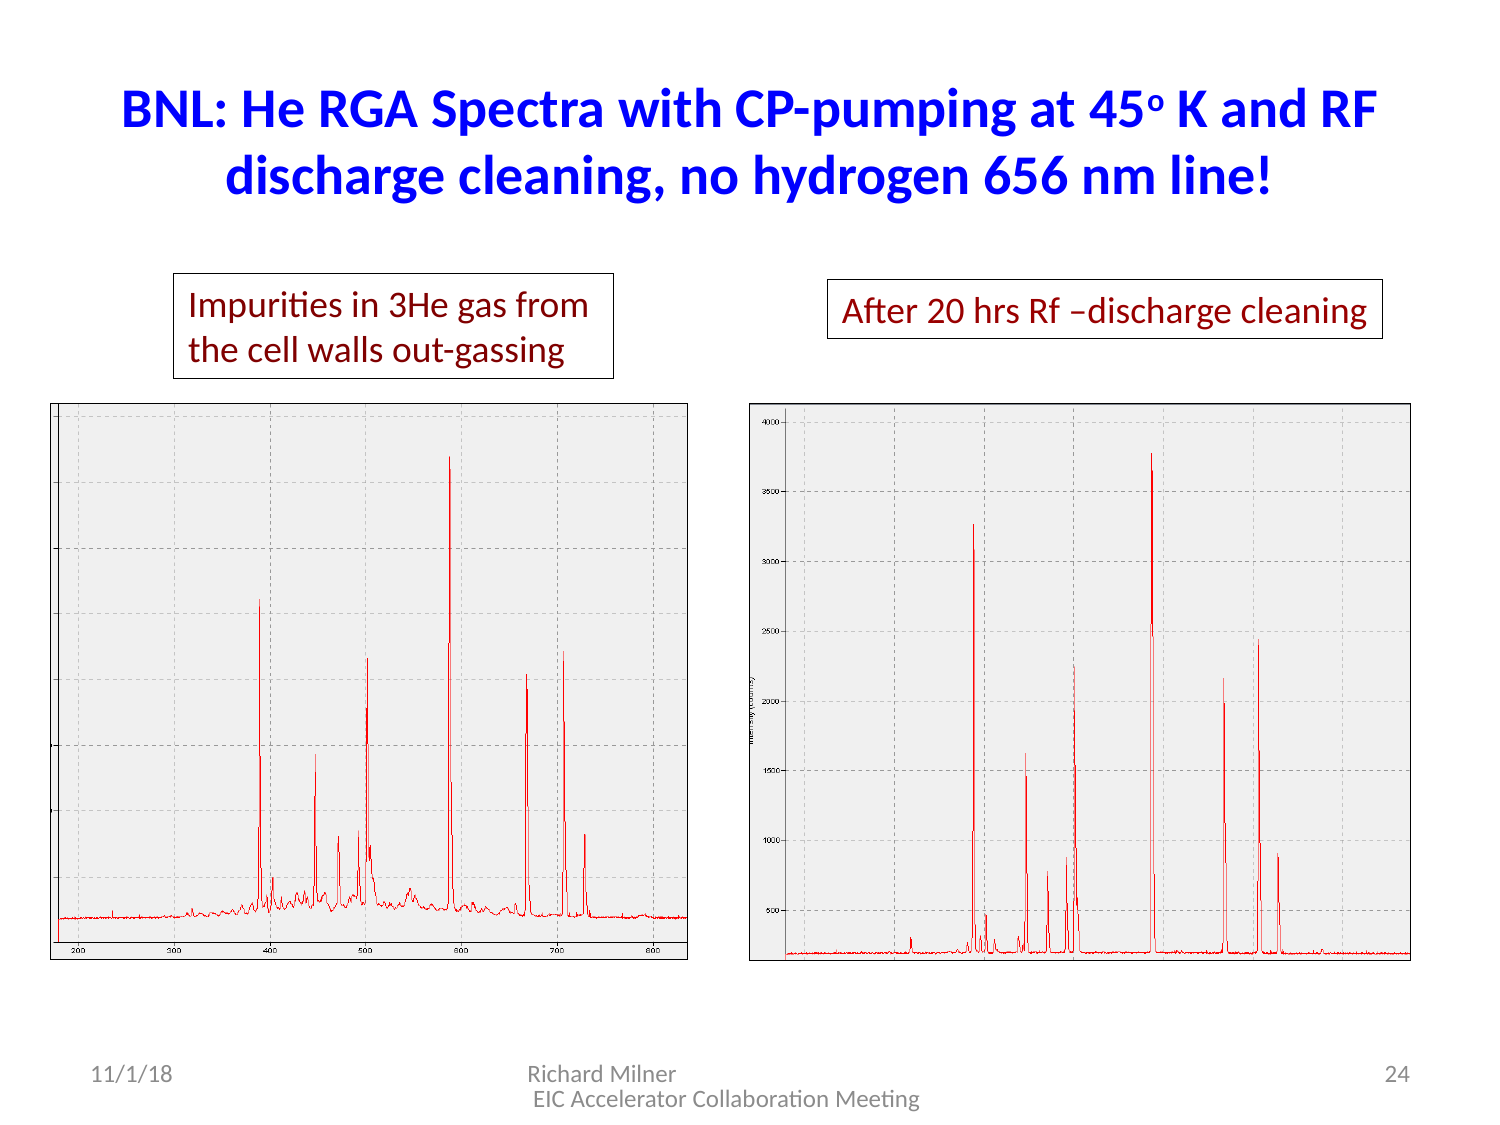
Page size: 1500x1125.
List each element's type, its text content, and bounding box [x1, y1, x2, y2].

picture [49, 403, 688, 960]
picture [749, 403, 1411, 961]
title BNL: He RGA Spectra with CP-pumping at 45o K and RF discharge cleaning, no hydrogen 656 nm line! [75, 45, 1425, 233]
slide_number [75, 1042, 425, 1103]
text_box After 20 hrs Rf –discharge cleaning [827, 278, 1383, 339]
slide_number 24 [1074, 1042, 1425, 1103]
footer Richard Milner EIC Accelerator Collaboration Meeting [512, 1042, 988, 1103]
text_box Impurities in 3He gas from the cell walls out-gassing [173, 273, 614, 378]
